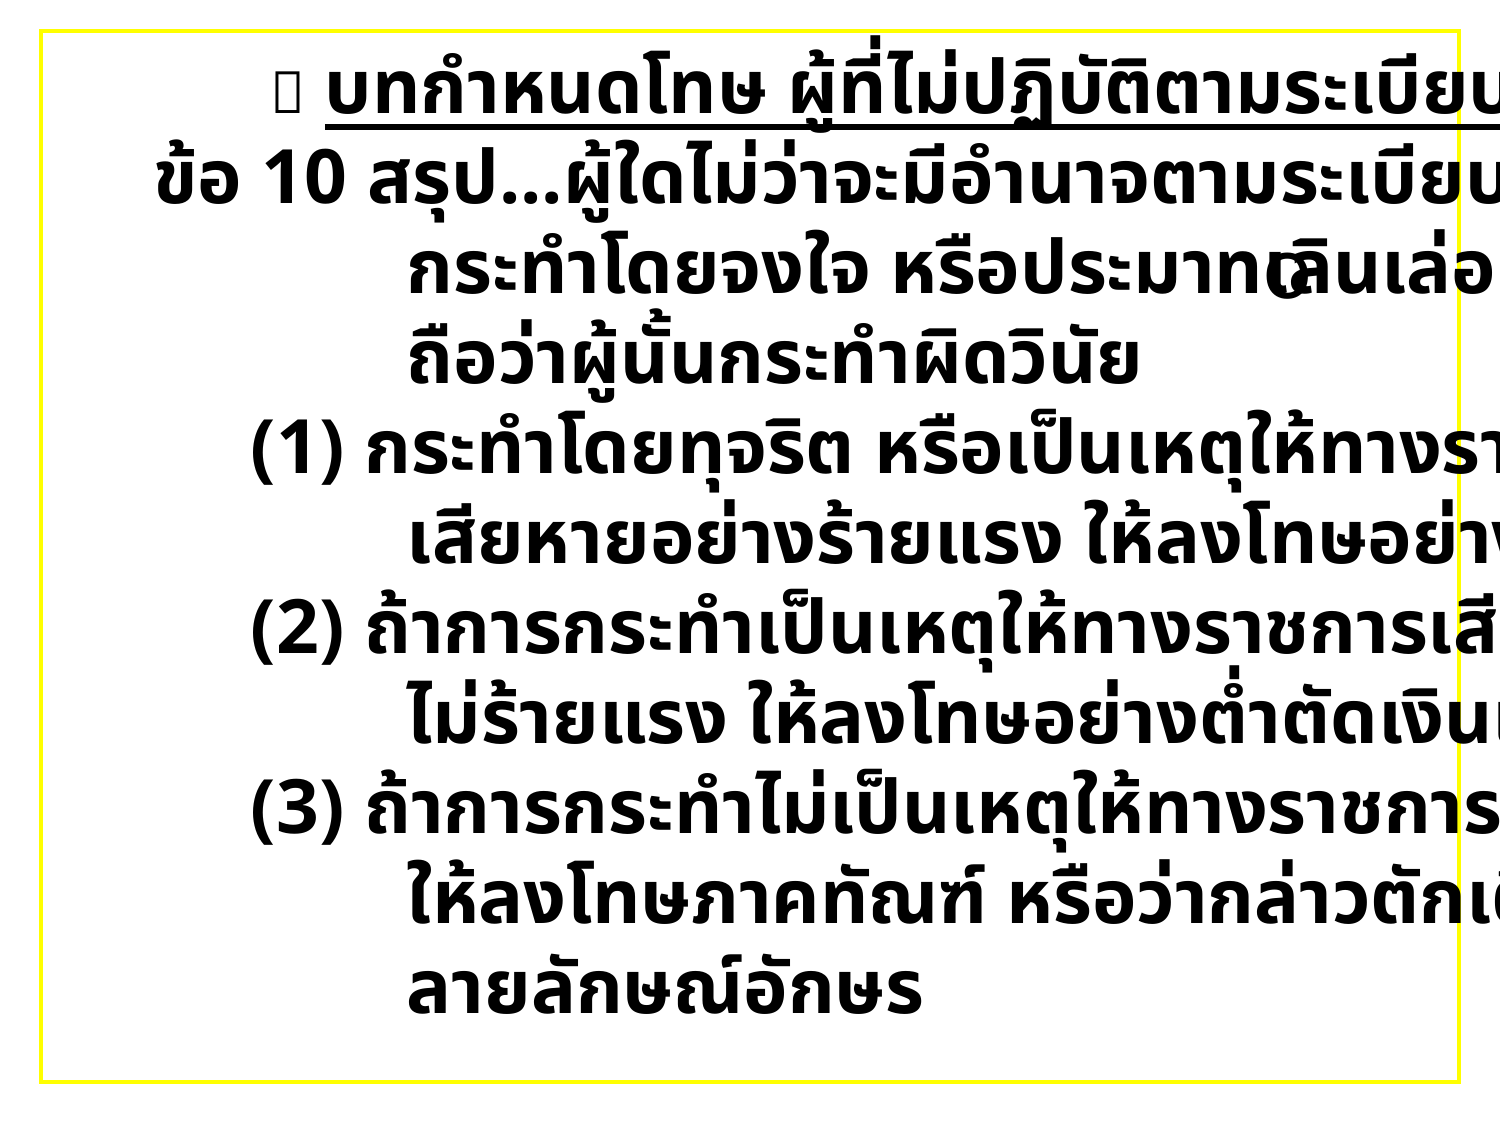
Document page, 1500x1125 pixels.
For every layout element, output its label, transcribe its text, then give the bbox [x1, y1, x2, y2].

text_box  บทกำหนดโทษ ผู้ที่ไม่ปฏิบัติตามระเบียบฯ นี้ ข้อ 10 สรุป...ผู้ใดไม่ว่าจะมีอำนาจตามระเบียบนี้หรือไม่ก็ตาม กระทำโดยจงใจ หรือประมาทเลินเล่อ หรือโดยทุจริต ถือว่าผู้นั้นกระทำผิดวินัย (1) กระทำโดยทุจริต หรือเป็นเหตุให้ทางราชการ เสียหายอย่างร้ายแรง ให้ลงโทษอย่างต่ำปลดออก (2) ถ้าการกระทำเป็นเหตุให้ทางราชการเสียหาย ไม่ร้ายแรง ให้ลงโทษอย่างต่ำตัดเงินเดือน (3) ถ้าการกระทำไม่เป็นเหตุให้ทางราชการเสียหาย ให้ลงโทษภาคทัณฑ์ หรือว่ากล่าวตักเตือนเป็น ลายลักษณ์อักษร [41, 30, 1459, 1083]
list [0, 0, 1500, 1125]
